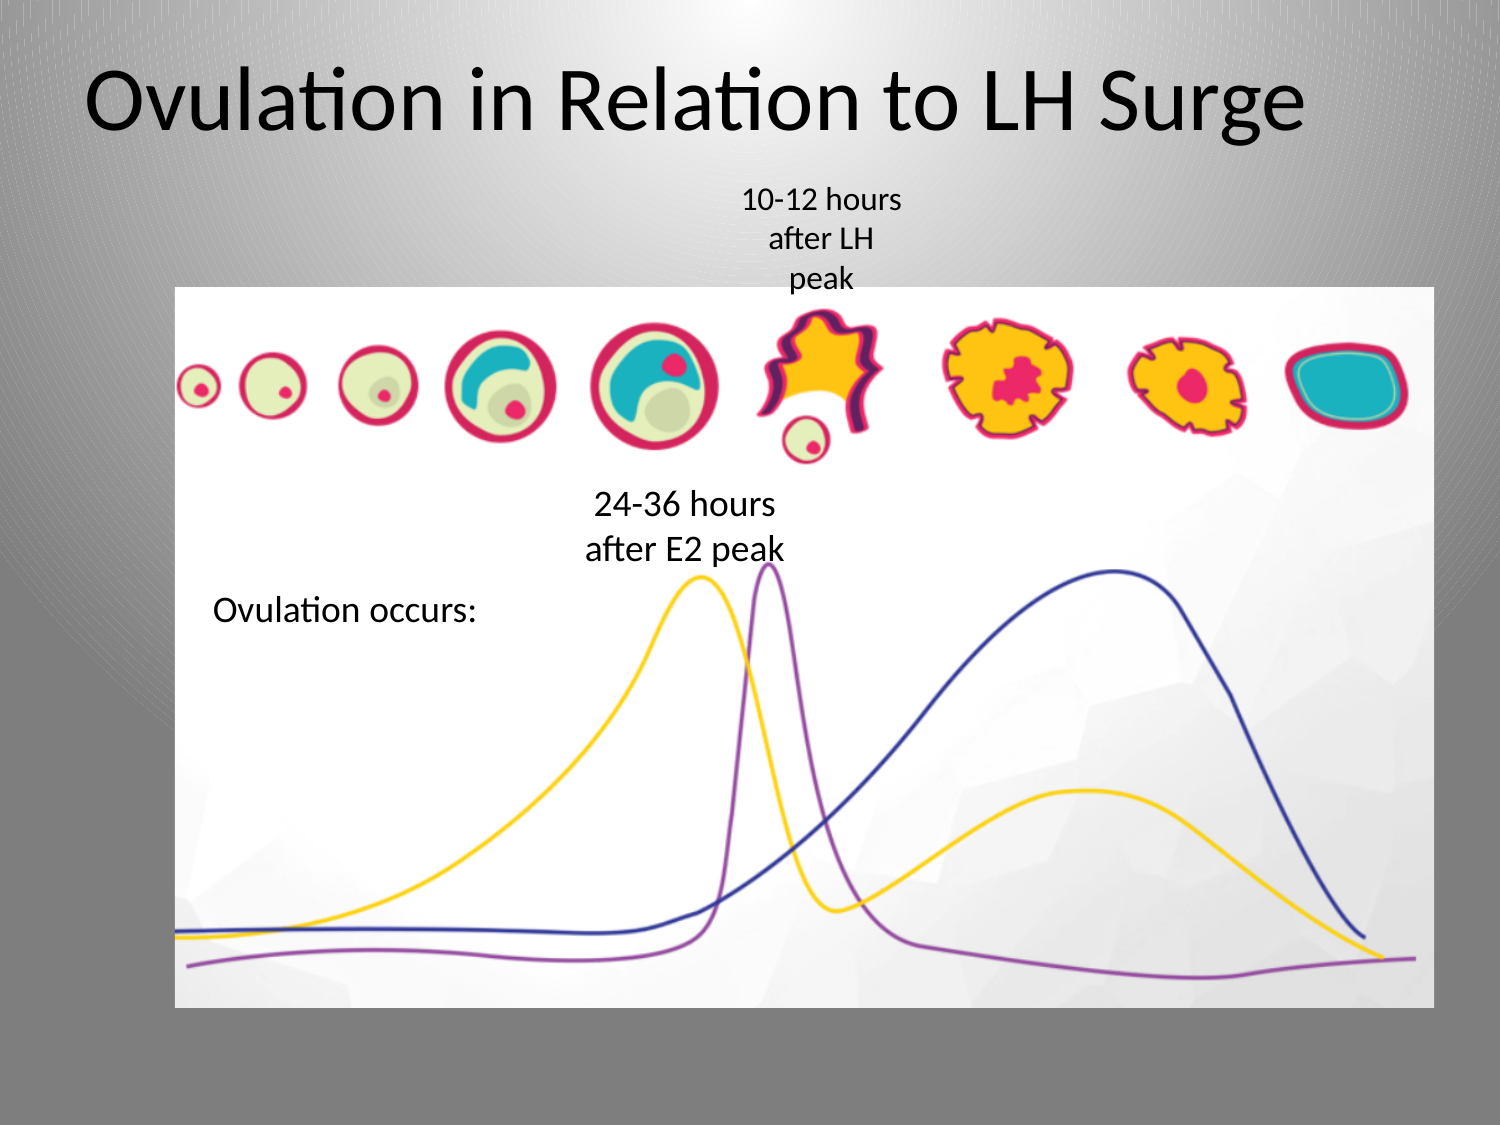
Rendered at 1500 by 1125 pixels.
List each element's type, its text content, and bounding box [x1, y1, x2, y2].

text_box 10-12 hours after LH peak [724, 169, 918, 285]
title Ovulation in Relation to LH Surge [69, 0, 1420, 188]
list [174, 287, 1435, 1008]
